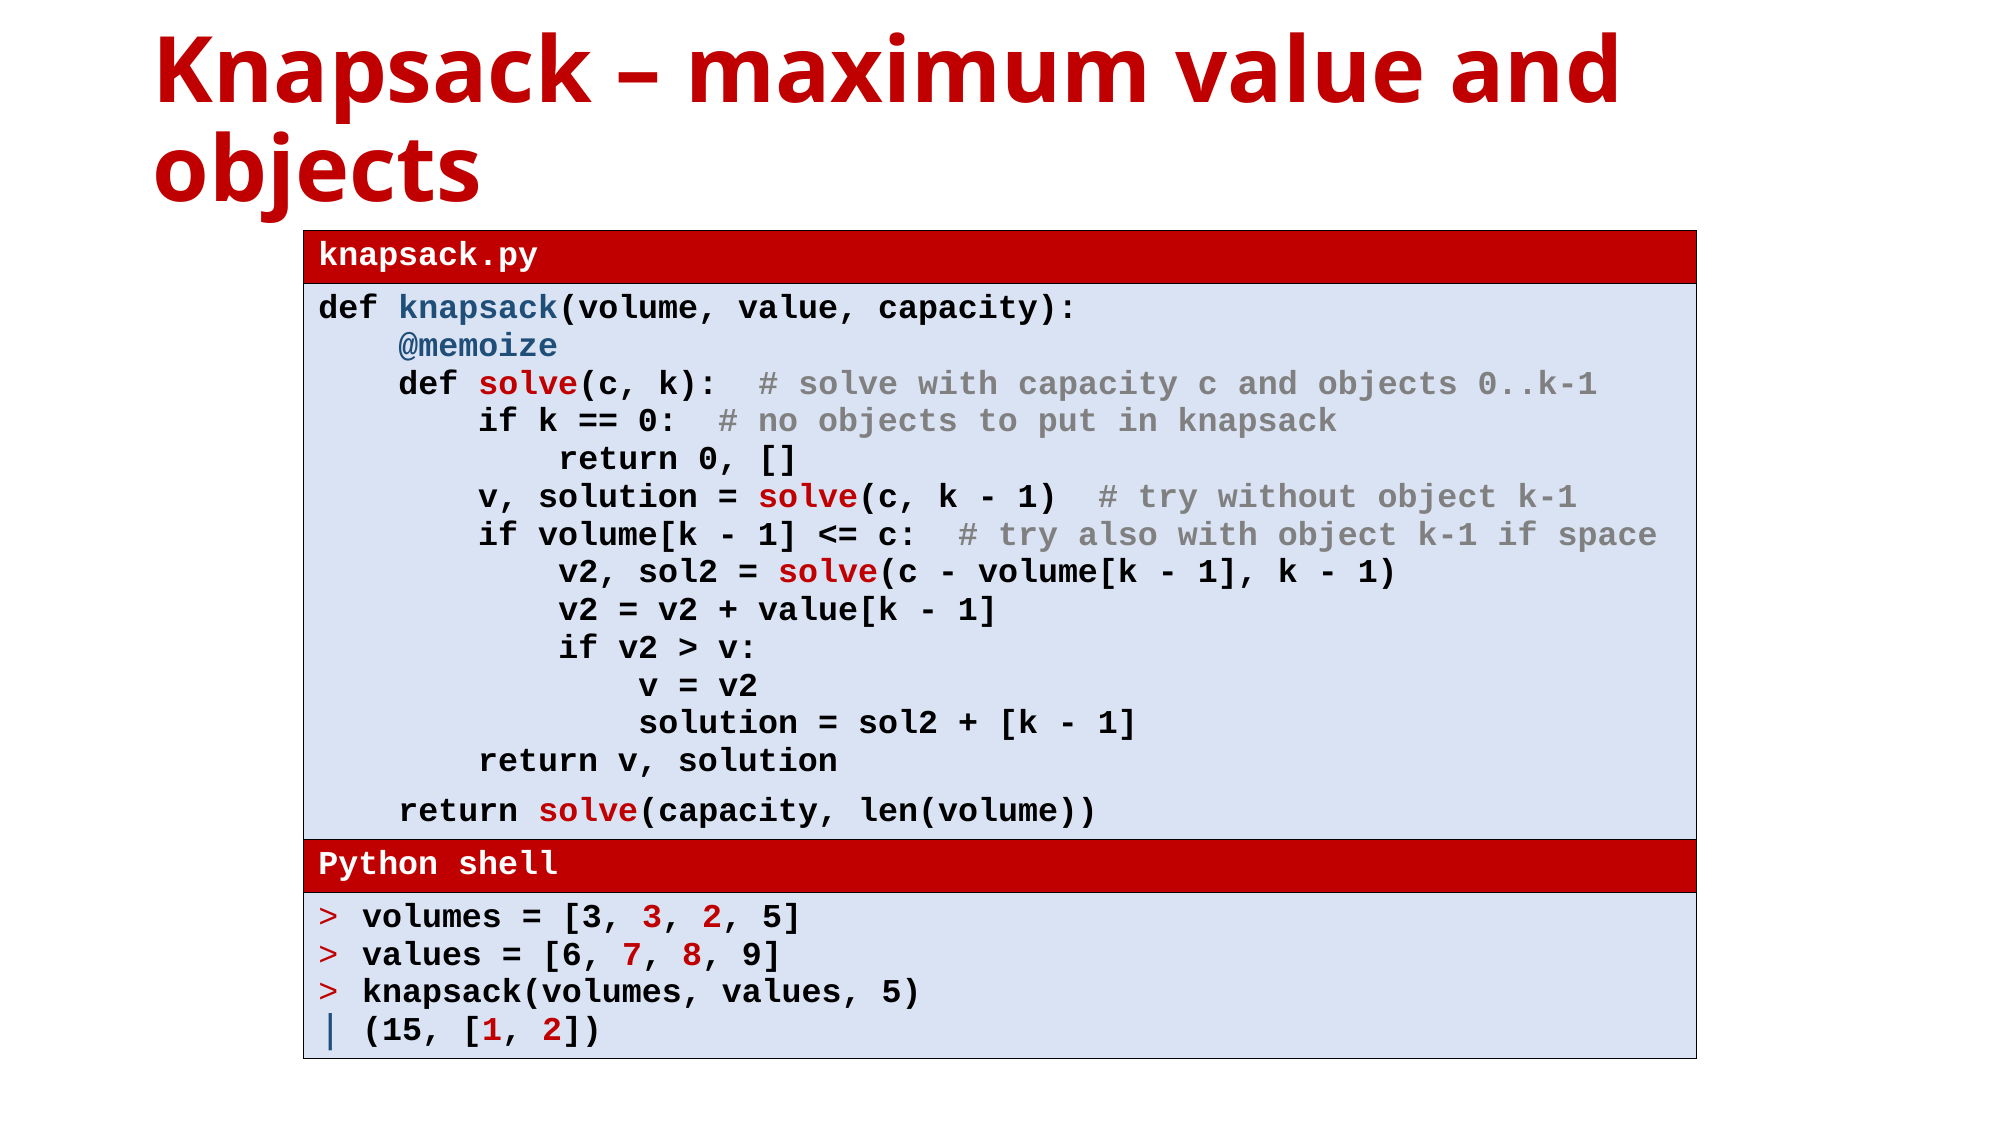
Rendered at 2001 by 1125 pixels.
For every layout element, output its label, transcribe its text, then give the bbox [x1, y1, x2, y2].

table_header knapsack.py [304, 231, 1696, 283]
table_cell volumes = [3, 3, 2, 5] values = [6, 7, 8, 9] knapsack(volumes, values, 5) (15, [1, 2]) [304, 893, 1696, 1058]
table_cell def knapsack(volume, value, capacity): @memoize def solve(c, k): # solve with capacity c and objects 0..k-1 if k == 0: # no objects to put in knapsack return 0, [] v, solution = solve(c, k - 1) # try without object k-1 if volume[k - 1] <= c: # try also with object k-1 if space v2, sol2 = solve(c - volume[k - 1], k - 1) v2 = v2 + value[k - 1] if v2 > v: v = v2 solution = sol2 + [k - 1] return v, solution return solve(capacity, len(volume)) [304, 284, 1696, 839]
table_cell Python shell [304, 840, 1696, 892]
title Knapsack – maximum value and objects [137, 13, 1863, 231]
